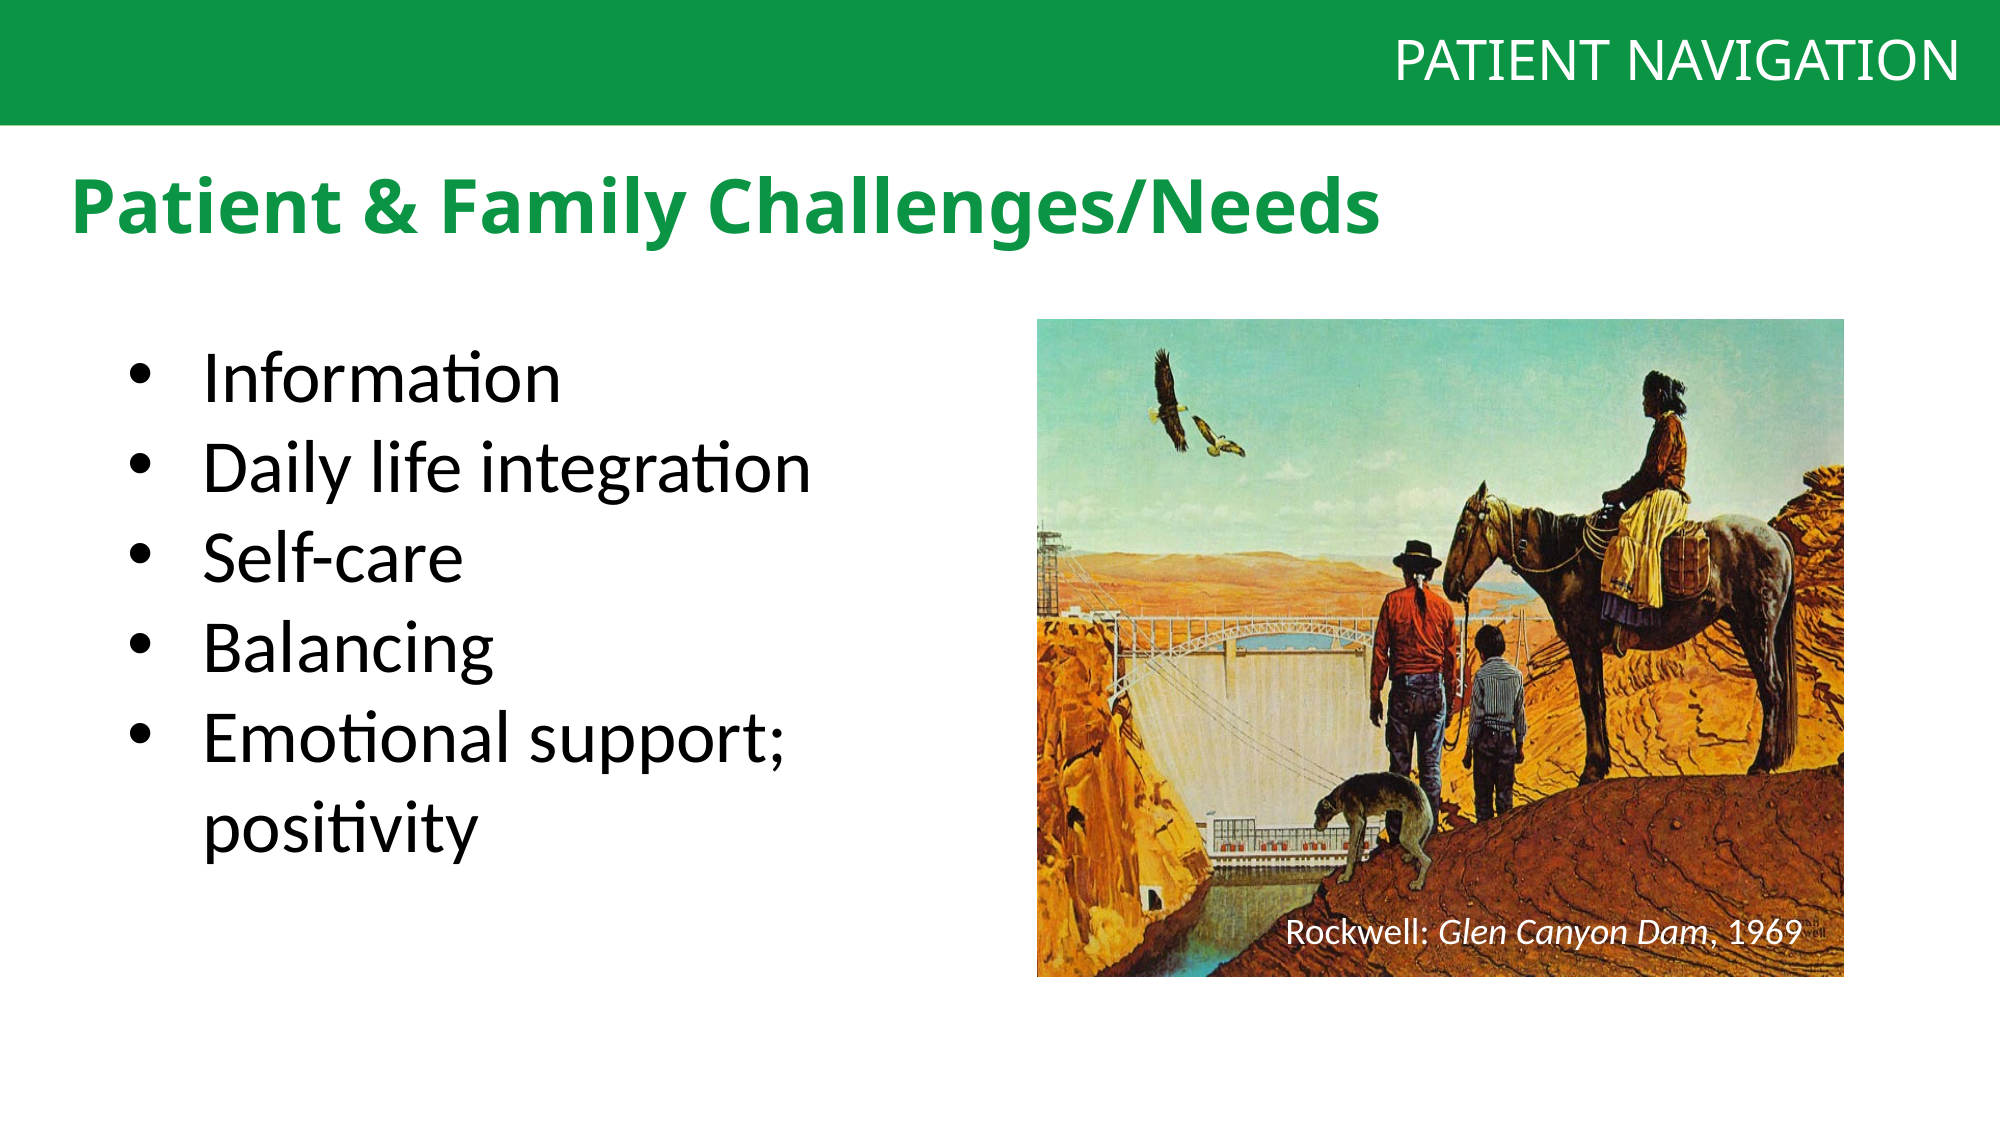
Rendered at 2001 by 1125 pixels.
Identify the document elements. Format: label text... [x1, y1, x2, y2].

text_box Information Daily life integration Self-care Balancing Emotional support; positivity [112, 319, 1037, 875]
title Patient & Family Challenges/Needs [54, 150, 1863, 257]
list PATIENT NAVIGATION [849, 24, 1977, 101]
picture [1037, 319, 1844, 977]
